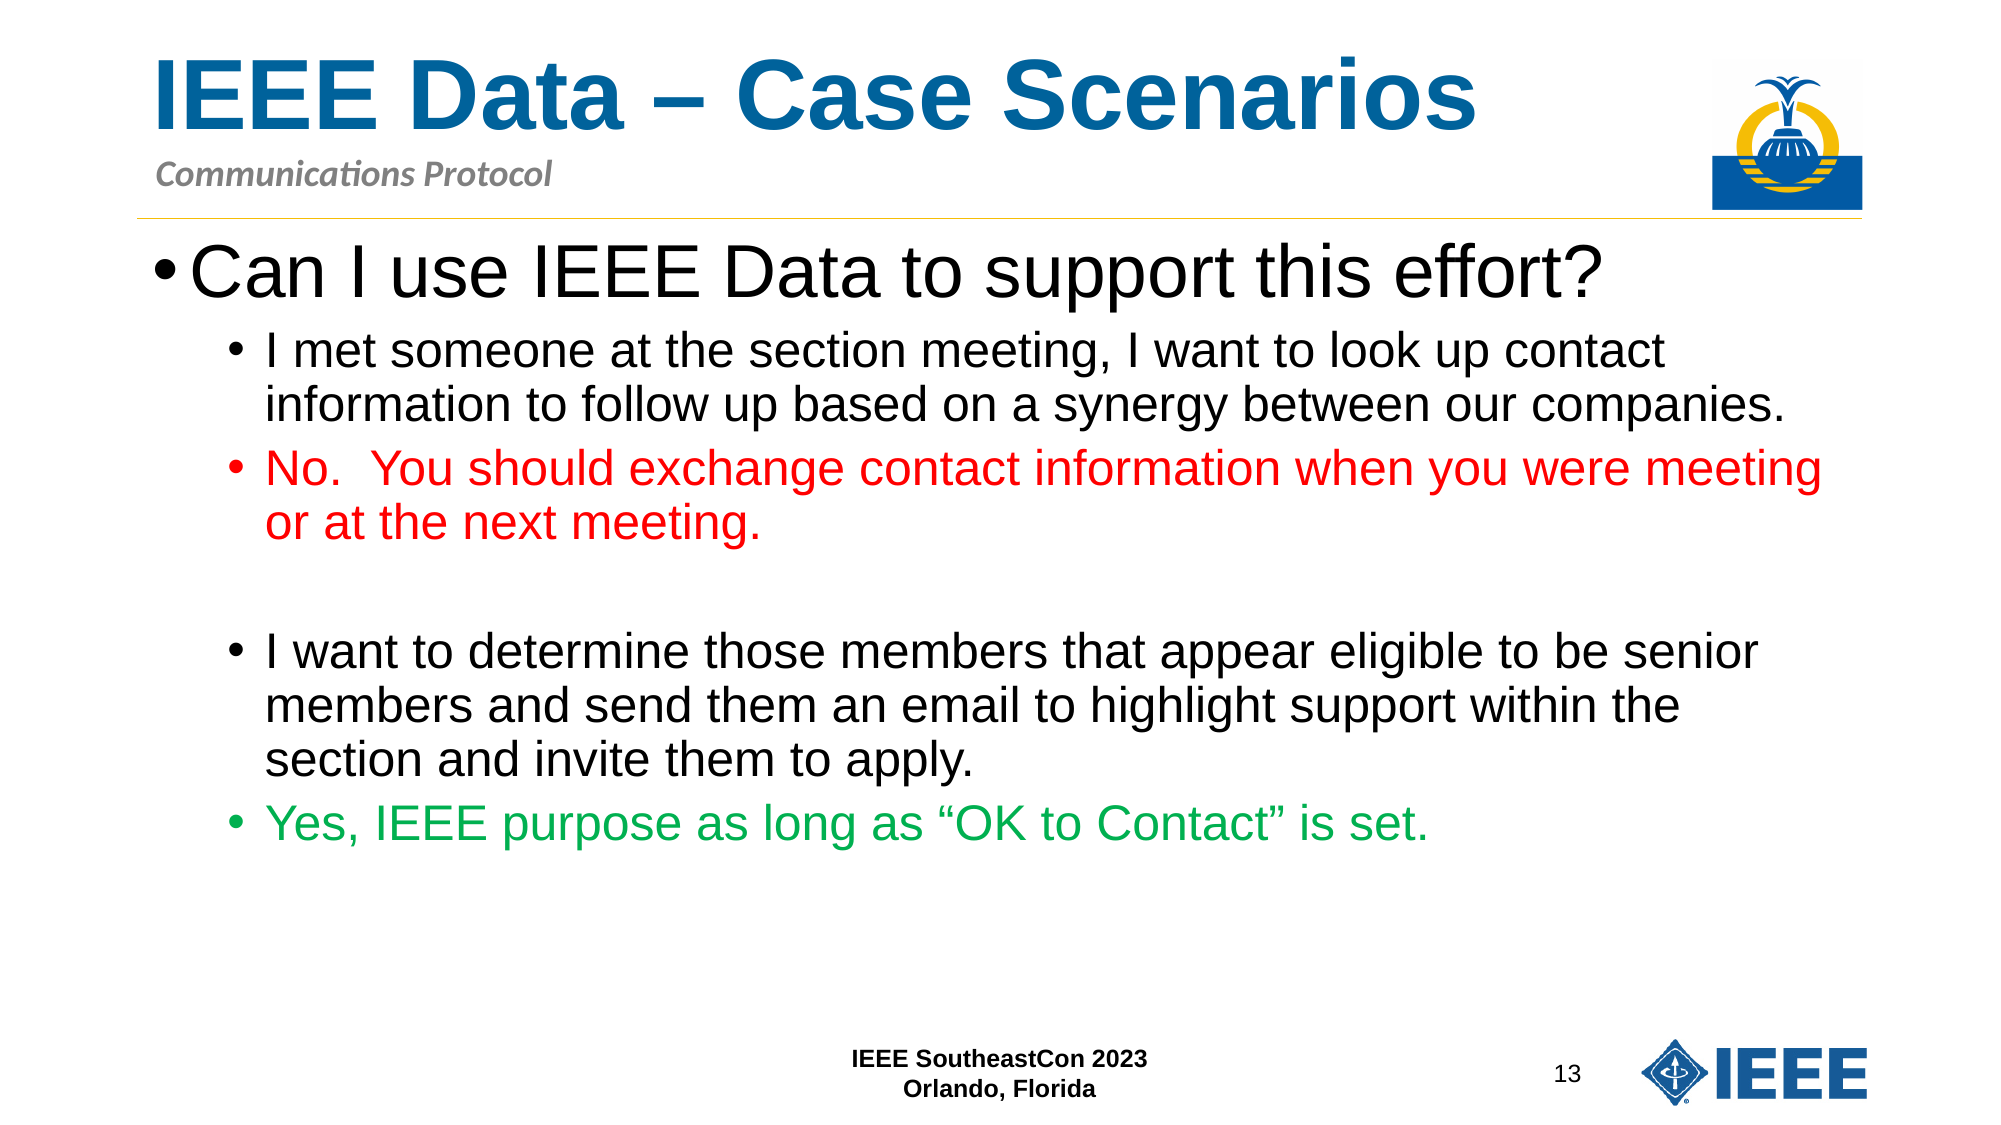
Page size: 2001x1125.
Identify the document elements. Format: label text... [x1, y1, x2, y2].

title IEEE Data – Case Scenarios [137, 32, 1725, 163]
text_box Communications Protocol [140, 146, 1435, 190]
slide_number 13 [1538, 1042, 1863, 1103]
list Can I use IEEE Data to support this effort? I met someone at the section meeting, I want to look up contact information to follow up based on a synergy between our companies. No. You should exchange contact information when you were meeting or at the next meeting. I want to determine those members that appear eligible to be senior members and send them an email to highlight support within the section and invite them to apply. Yes, IEEE purpose as long as “OK to Contact” is set. [137, 224, 1863, 1035]
picture [1641, 1039, 1867, 1106]
picture [1712, 59, 1863, 210]
footer IEEE SoutheastCon 2023 Orlando, Florida [662, 1042, 1338, 1103]
